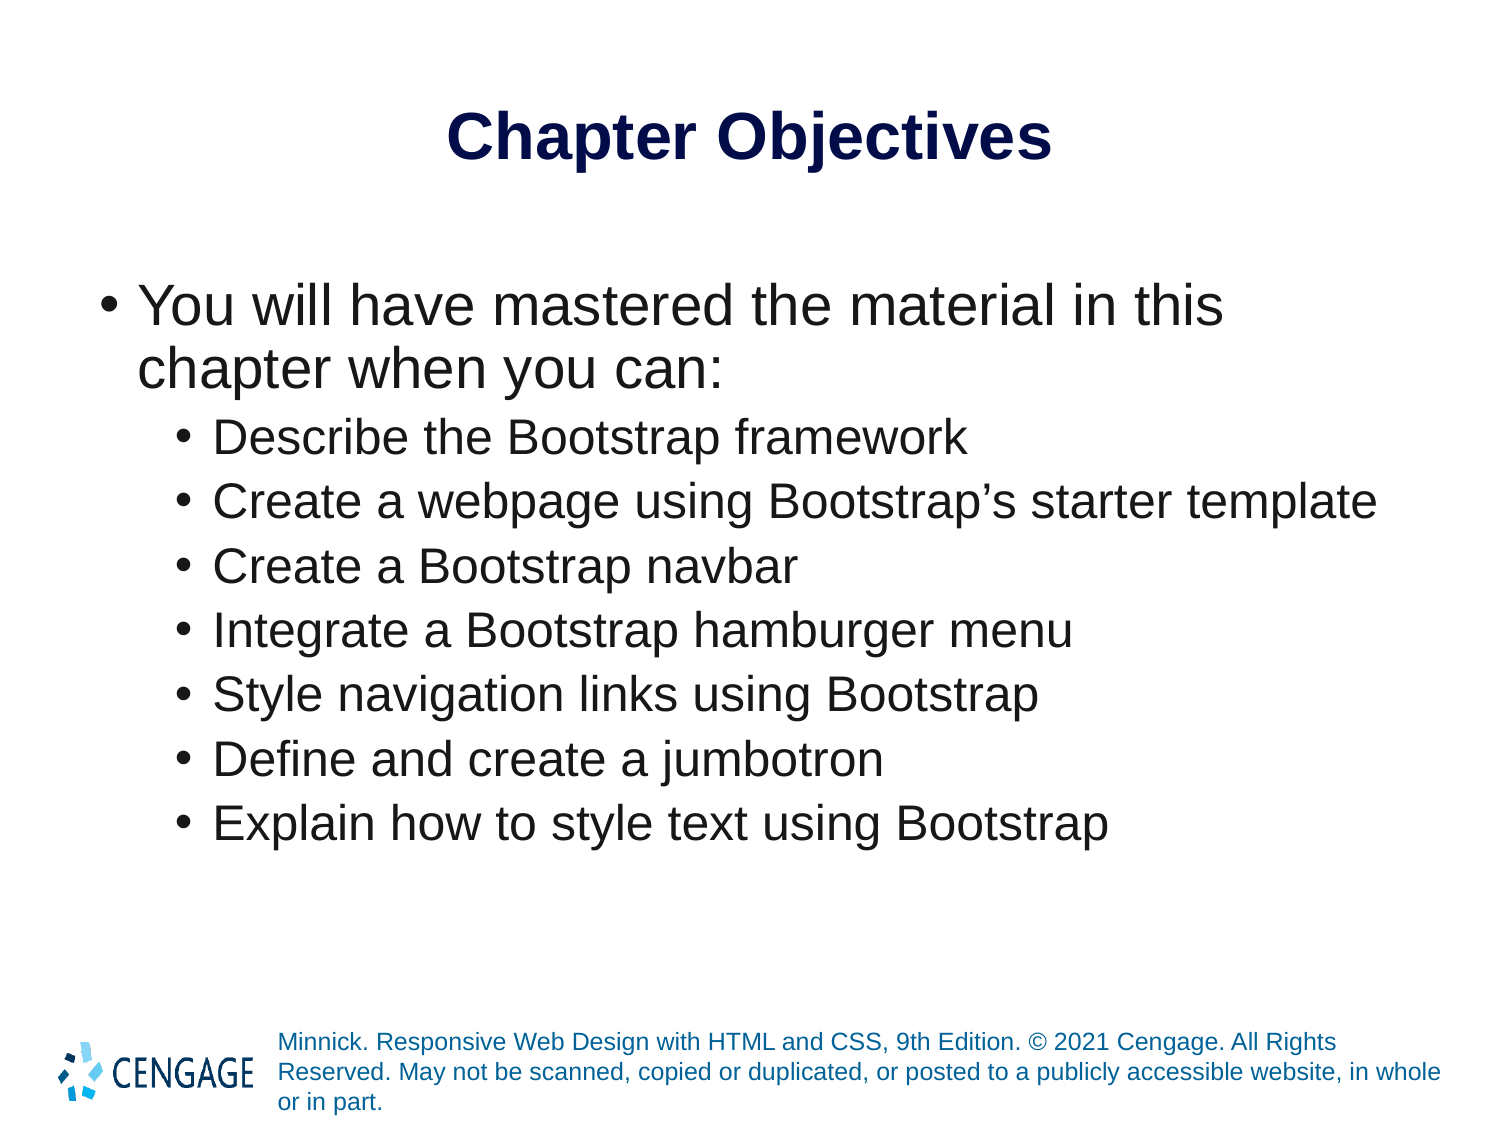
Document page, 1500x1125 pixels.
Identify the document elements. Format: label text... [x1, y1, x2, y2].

list You will have mastered the material in this chapter when you can: Describe the Bootstrap framework Create a webpage using Bootstrap’s starter template Create a Bootstrap navbar Integrate a Bootstrap hamburger menu Style navigation links using Bootstrap Define and create a jumbotron Explain how to style text using Bootstrap [99, 275, 1397, 1024]
title Chapter Objectives [103, 101, 1397, 175]
footer Minnick. Responsive Web Design with HTML and CSS, 9th Edition. © 2021 Cengage. All Rights Reserved. May not be scanned, copied or duplicated, or posted to a publicly accessible website, in whole or in part. [262, 1040, 1475, 1100]
picture [58, 1042, 253, 1101]
